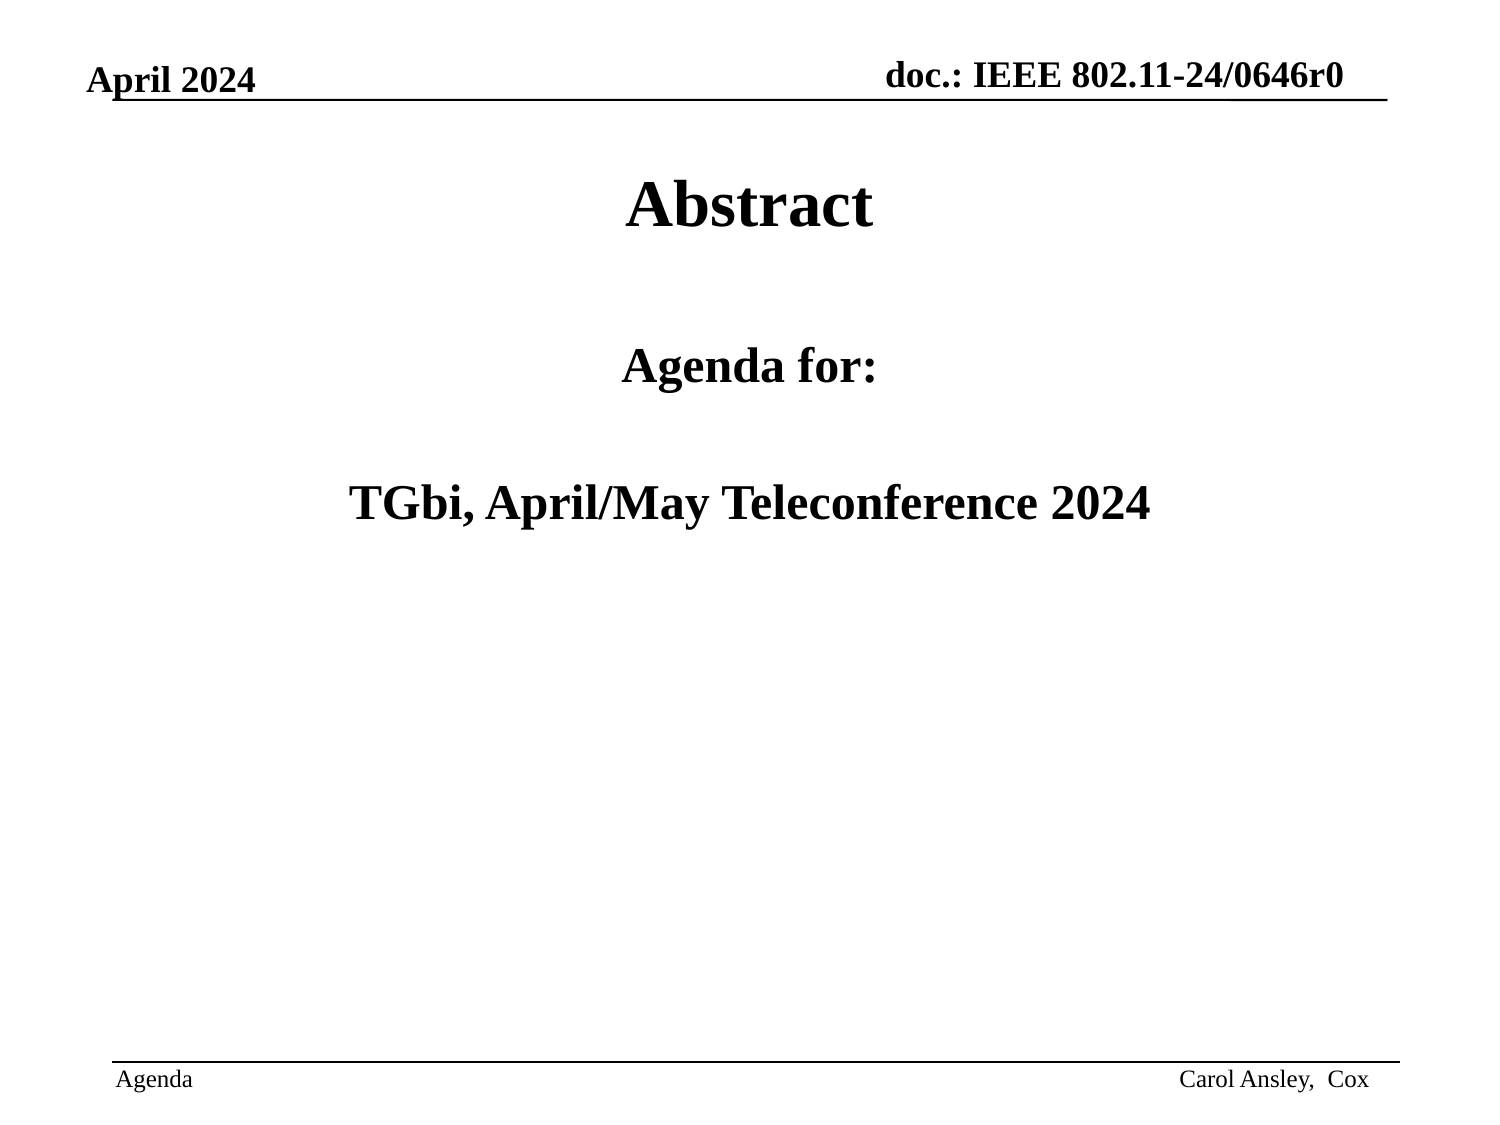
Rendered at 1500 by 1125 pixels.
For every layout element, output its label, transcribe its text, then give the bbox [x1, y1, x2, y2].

text_box Agenda for: TGbi, April/May Teleconference 2024 [112, 324, 1388, 537]
text_box Abstract [112, 152, 1388, 248]
